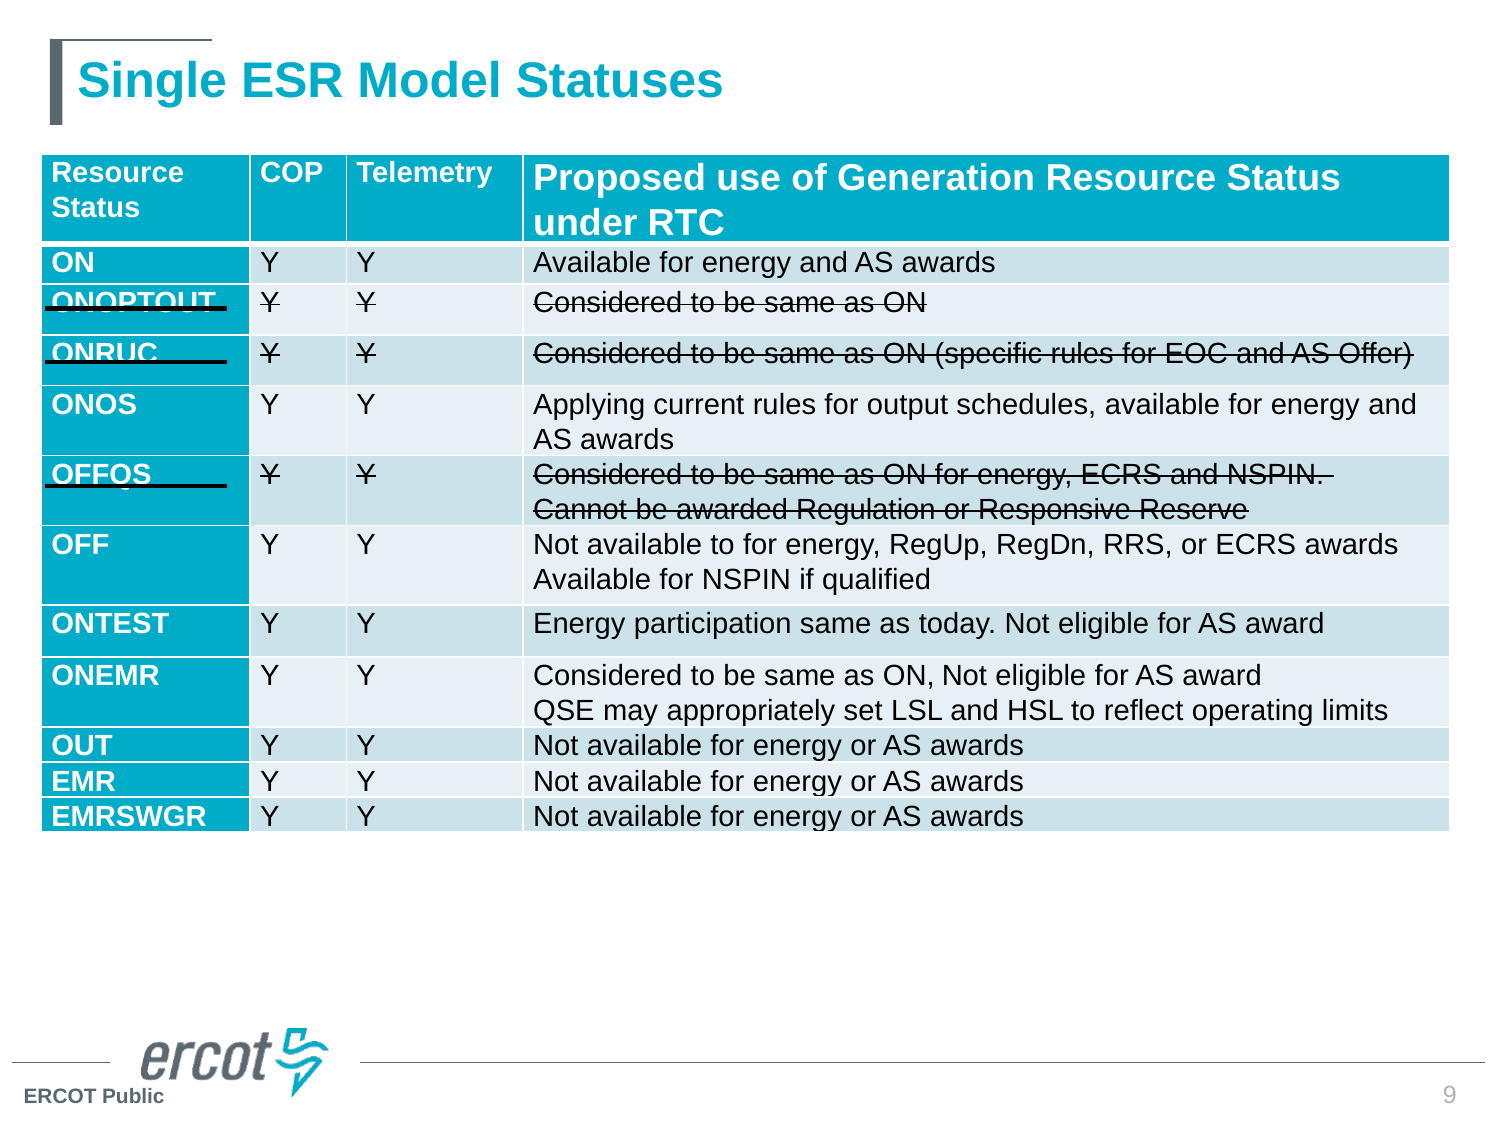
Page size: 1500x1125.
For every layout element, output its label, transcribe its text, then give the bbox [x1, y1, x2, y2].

table_cell Y [347, 763, 522, 796]
table_cell Y [251, 336, 346, 385]
table_cell ONTEST [42, 606, 249, 656]
table_cell Y [347, 526, 522, 604]
table_header COP [251, 155, 346, 241]
table_cell Y [251, 456, 346, 525]
table_cell Y [251, 763, 346, 796]
table_cell Available for energy and AS awards [524, 247, 1449, 283]
table_cell Y [347, 606, 522, 656]
table_cell Y [251, 728, 346, 761]
table_cell ONEMR [42, 658, 249, 726]
table_cell ON [42, 247, 249, 283]
table_cell Not available for energy or AS awards [524, 763, 1449, 796]
table_cell ONOS [42, 386, 249, 455]
table_cell Y [251, 386, 346, 455]
table_header Proposed use of Generation Resource Status under RTC [524, 155, 1449, 241]
table_cell Not available for energy or AS awards [524, 798, 1449, 831]
table_cell Not available for energy or AS awards [524, 728, 1449, 761]
table_cell EMRSWGR [42, 798, 249, 831]
table_cell Considered to be same as ON for energy, ECRS and NSPIN. Cannot be awarded Regulation or Responsive Reserve [524, 456, 1449, 525]
table_cell Considered to be same as ON [524, 285, 1449, 334]
table_cell Considered to be same as ON (specific rules for EOC and AS Offer) [524, 336, 1449, 385]
table_cell Considered to be same as ON, Not eligible for AS award QSE may appropriately set LSL and HSL to reflect operating limits [524, 658, 1449, 726]
table_cell Y [251, 285, 346, 334]
slide_number 9 [1412, 1076, 1488, 1112]
table_cell Y [347, 728, 522, 761]
table_cell EMR [42, 763, 249, 796]
table_cell ONRUC [42, 336, 249, 385]
table_header Telemetry [347, 155, 522, 241]
table_cell ONOPTOUT [42, 285, 249, 334]
table_cell Y [347, 798, 522, 831]
table_cell Y [347, 285, 522, 334]
table_header Resource Status [42, 155, 249, 241]
table_cell Not available to for energy, RegUp, RegDn, RRS, or ECRS awards Available for NSPIN if qualified [524, 526, 1449, 604]
table_cell Y [347, 658, 522, 726]
table_cell OFF [42, 526, 249, 604]
table_cell Y [251, 247, 346, 283]
table_cell Applying current rules for output schedules, available for energy and AS awards [524, 386, 1449, 455]
table_cell Y [251, 798, 346, 831]
table_cell Y [347, 247, 522, 283]
table_cell Y [251, 606, 346, 656]
table_cell Y [347, 386, 522, 455]
table_cell OFFQS [42, 456, 249, 525]
picture [137, 1024, 332, 1100]
table_cell OUT [42, 728, 249, 761]
table_cell Y [347, 456, 522, 525]
title Single ESR Model Statuses [62, 39, 1450, 125]
table_cell Y [251, 526, 346, 604]
table_cell Y [347, 336, 522, 385]
table_cell Energy participation same as today. Not eligible for AS award [524, 606, 1449, 656]
table_cell Y [251, 658, 346, 726]
